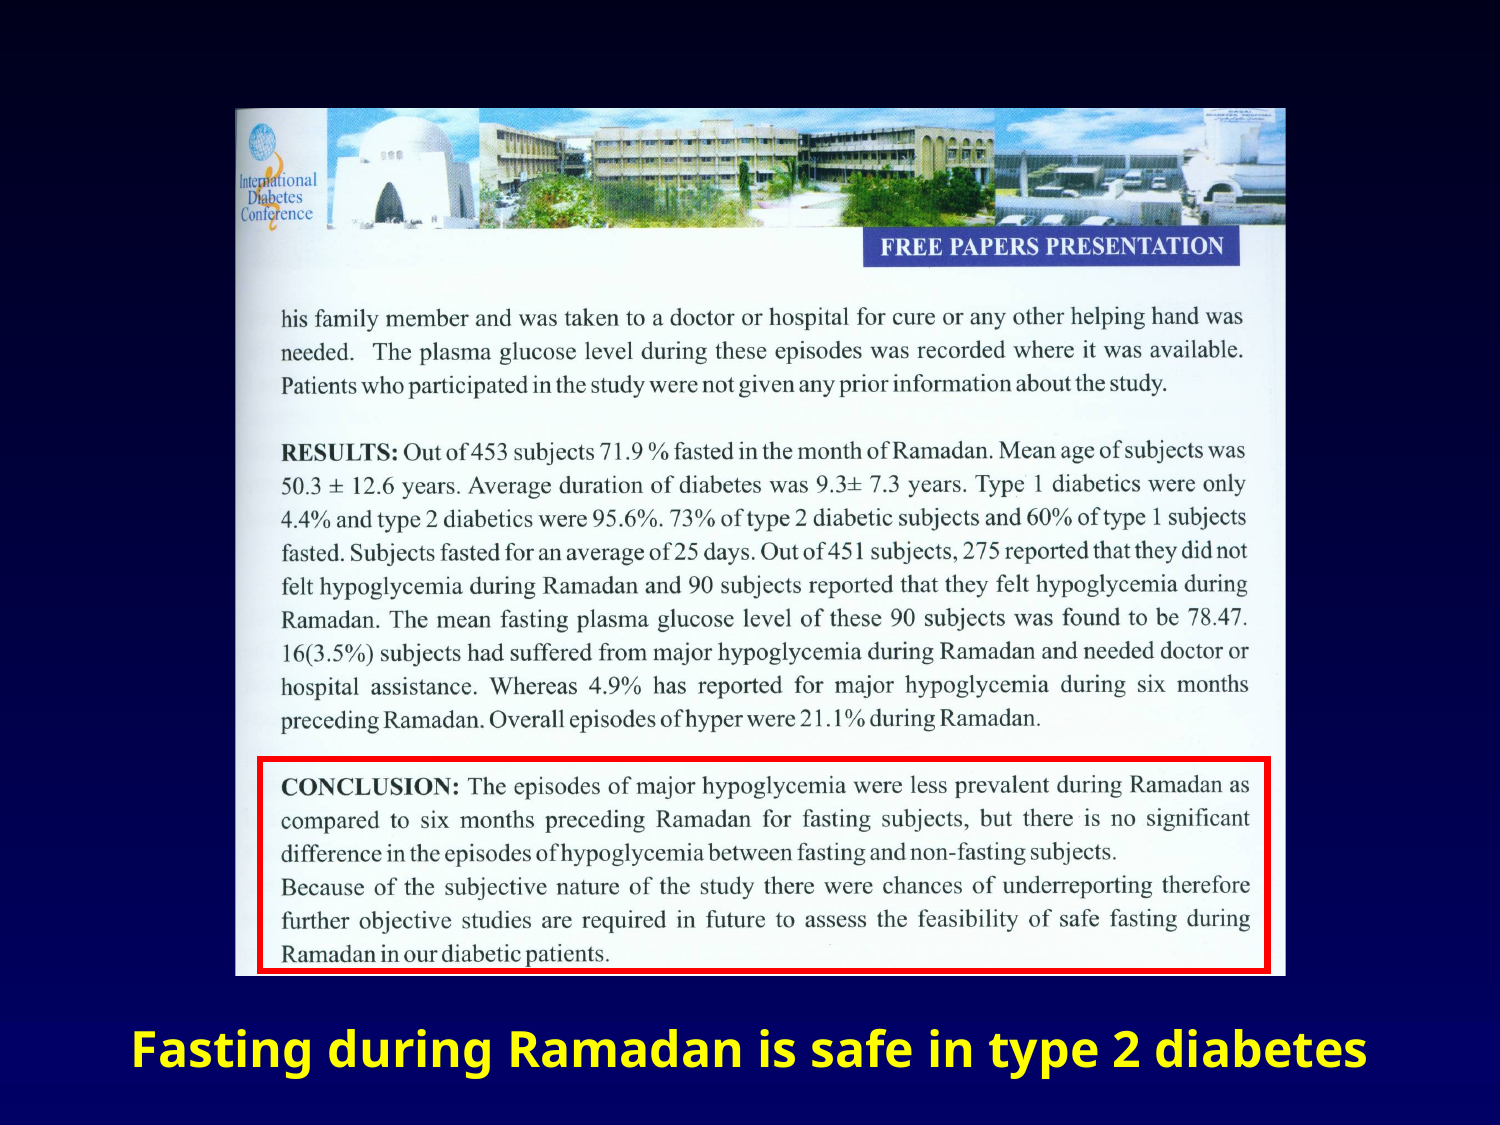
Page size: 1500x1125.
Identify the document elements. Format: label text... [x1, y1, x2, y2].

text_box Fasting during Ramadan is safe in type 2 diabetes [0, 1021, 1500, 1085]
picture [235, 107, 1286, 976]
